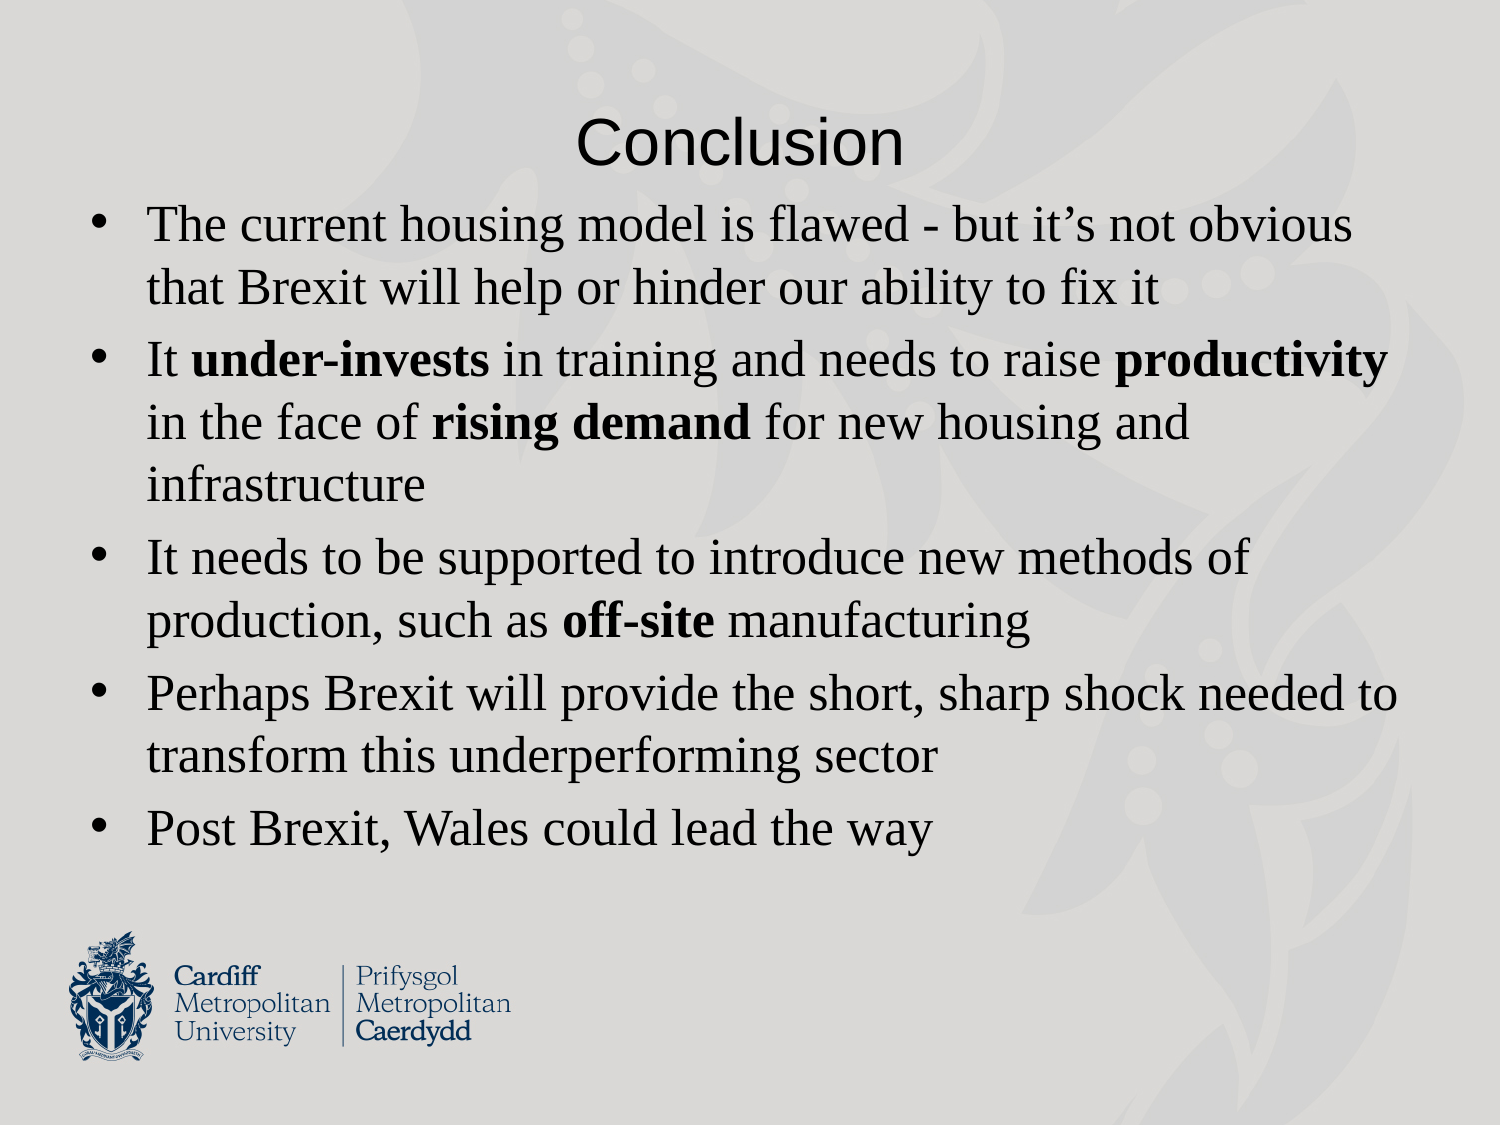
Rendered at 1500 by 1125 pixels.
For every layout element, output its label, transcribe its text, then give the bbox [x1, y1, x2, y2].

title Conclusion [75, 45, 1425, 182]
picture [0, 0, 1500, 1125]
list The current housing model is flawed - but it’s not obvious that Brexit will help or hinder our ability to fix it It under-invests in training and needs to raise productivity in the face of rising demand for new housing and infrastructure It needs to be supported to introduce new methods of production, such as off-site manufacturing Perhaps Brexit will provide the short, sharp shock needed to transform this underperforming sector Post Brexit, Wales could lead the way [75, 182, 1425, 817]
